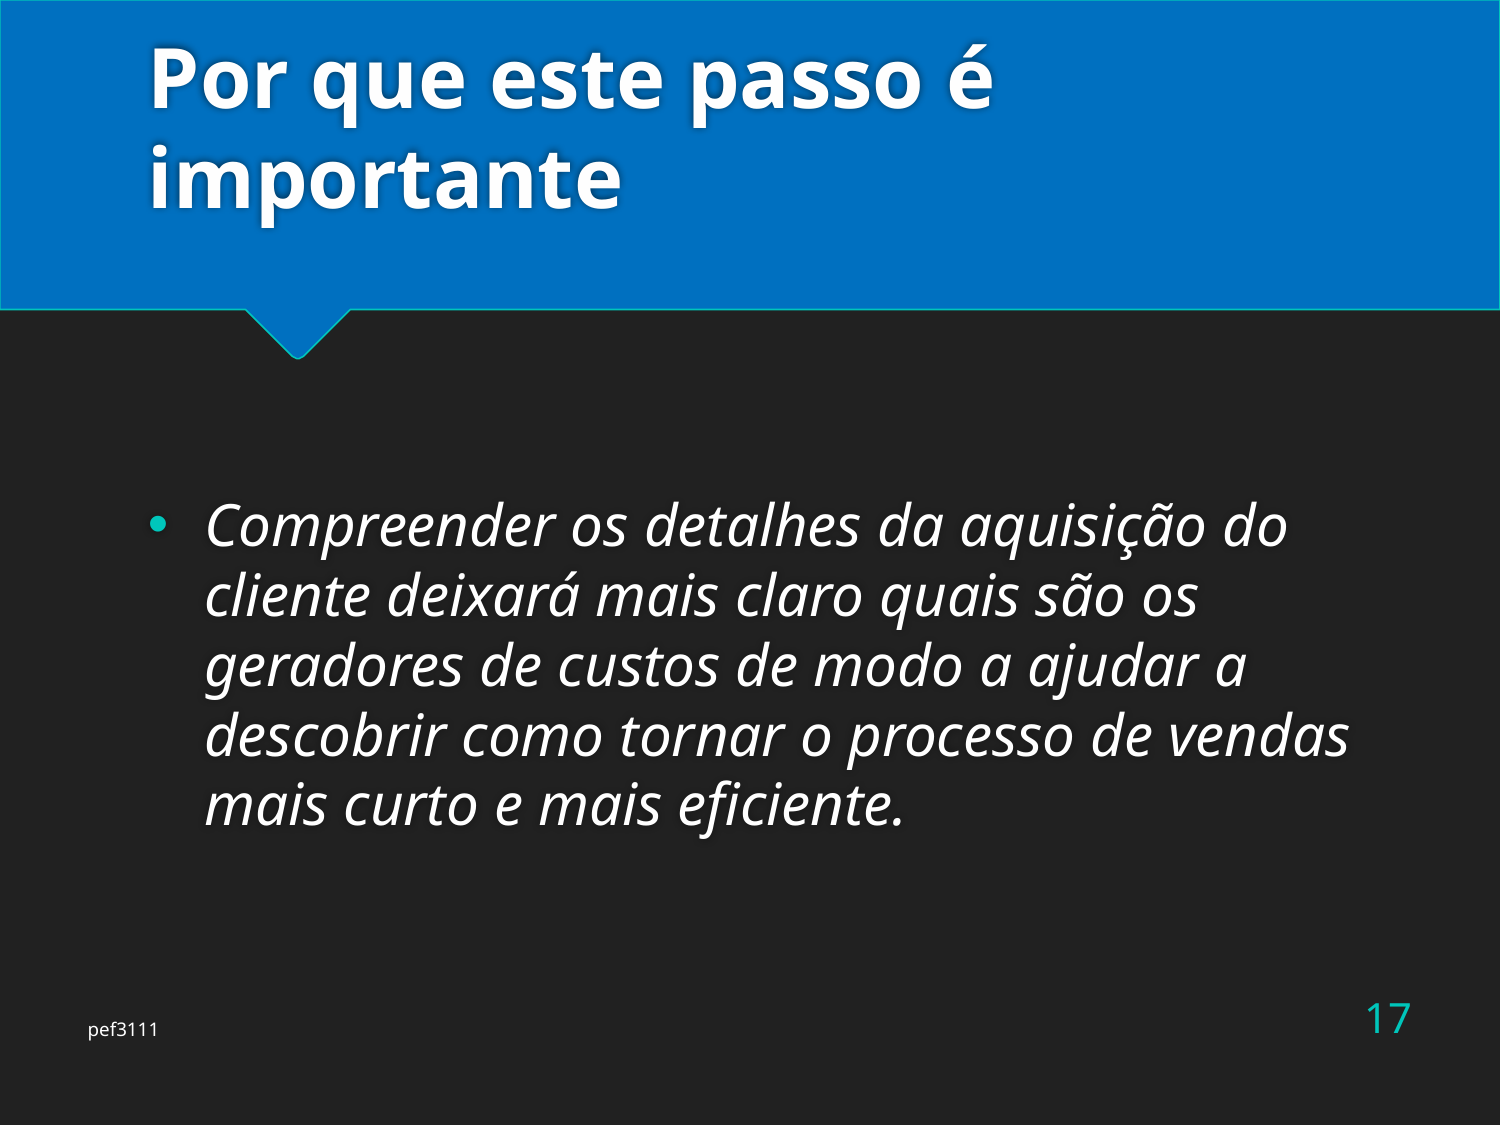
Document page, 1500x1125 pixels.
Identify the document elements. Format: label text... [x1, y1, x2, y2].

title Por que este passo é importante [132, 73, 1368, 233]
list Compreender os detalhes da aquisição do cliente deixará mais claro quais são os geradores de custos de modo a ajudar a descobrir como tornar o processo de vendas mais curto e mais eficiente. [132, 364, 1368, 962]
slide_number 17 [1296, 970, 1428, 1051]
footer pef3111 [72, 991, 1105, 1051]
